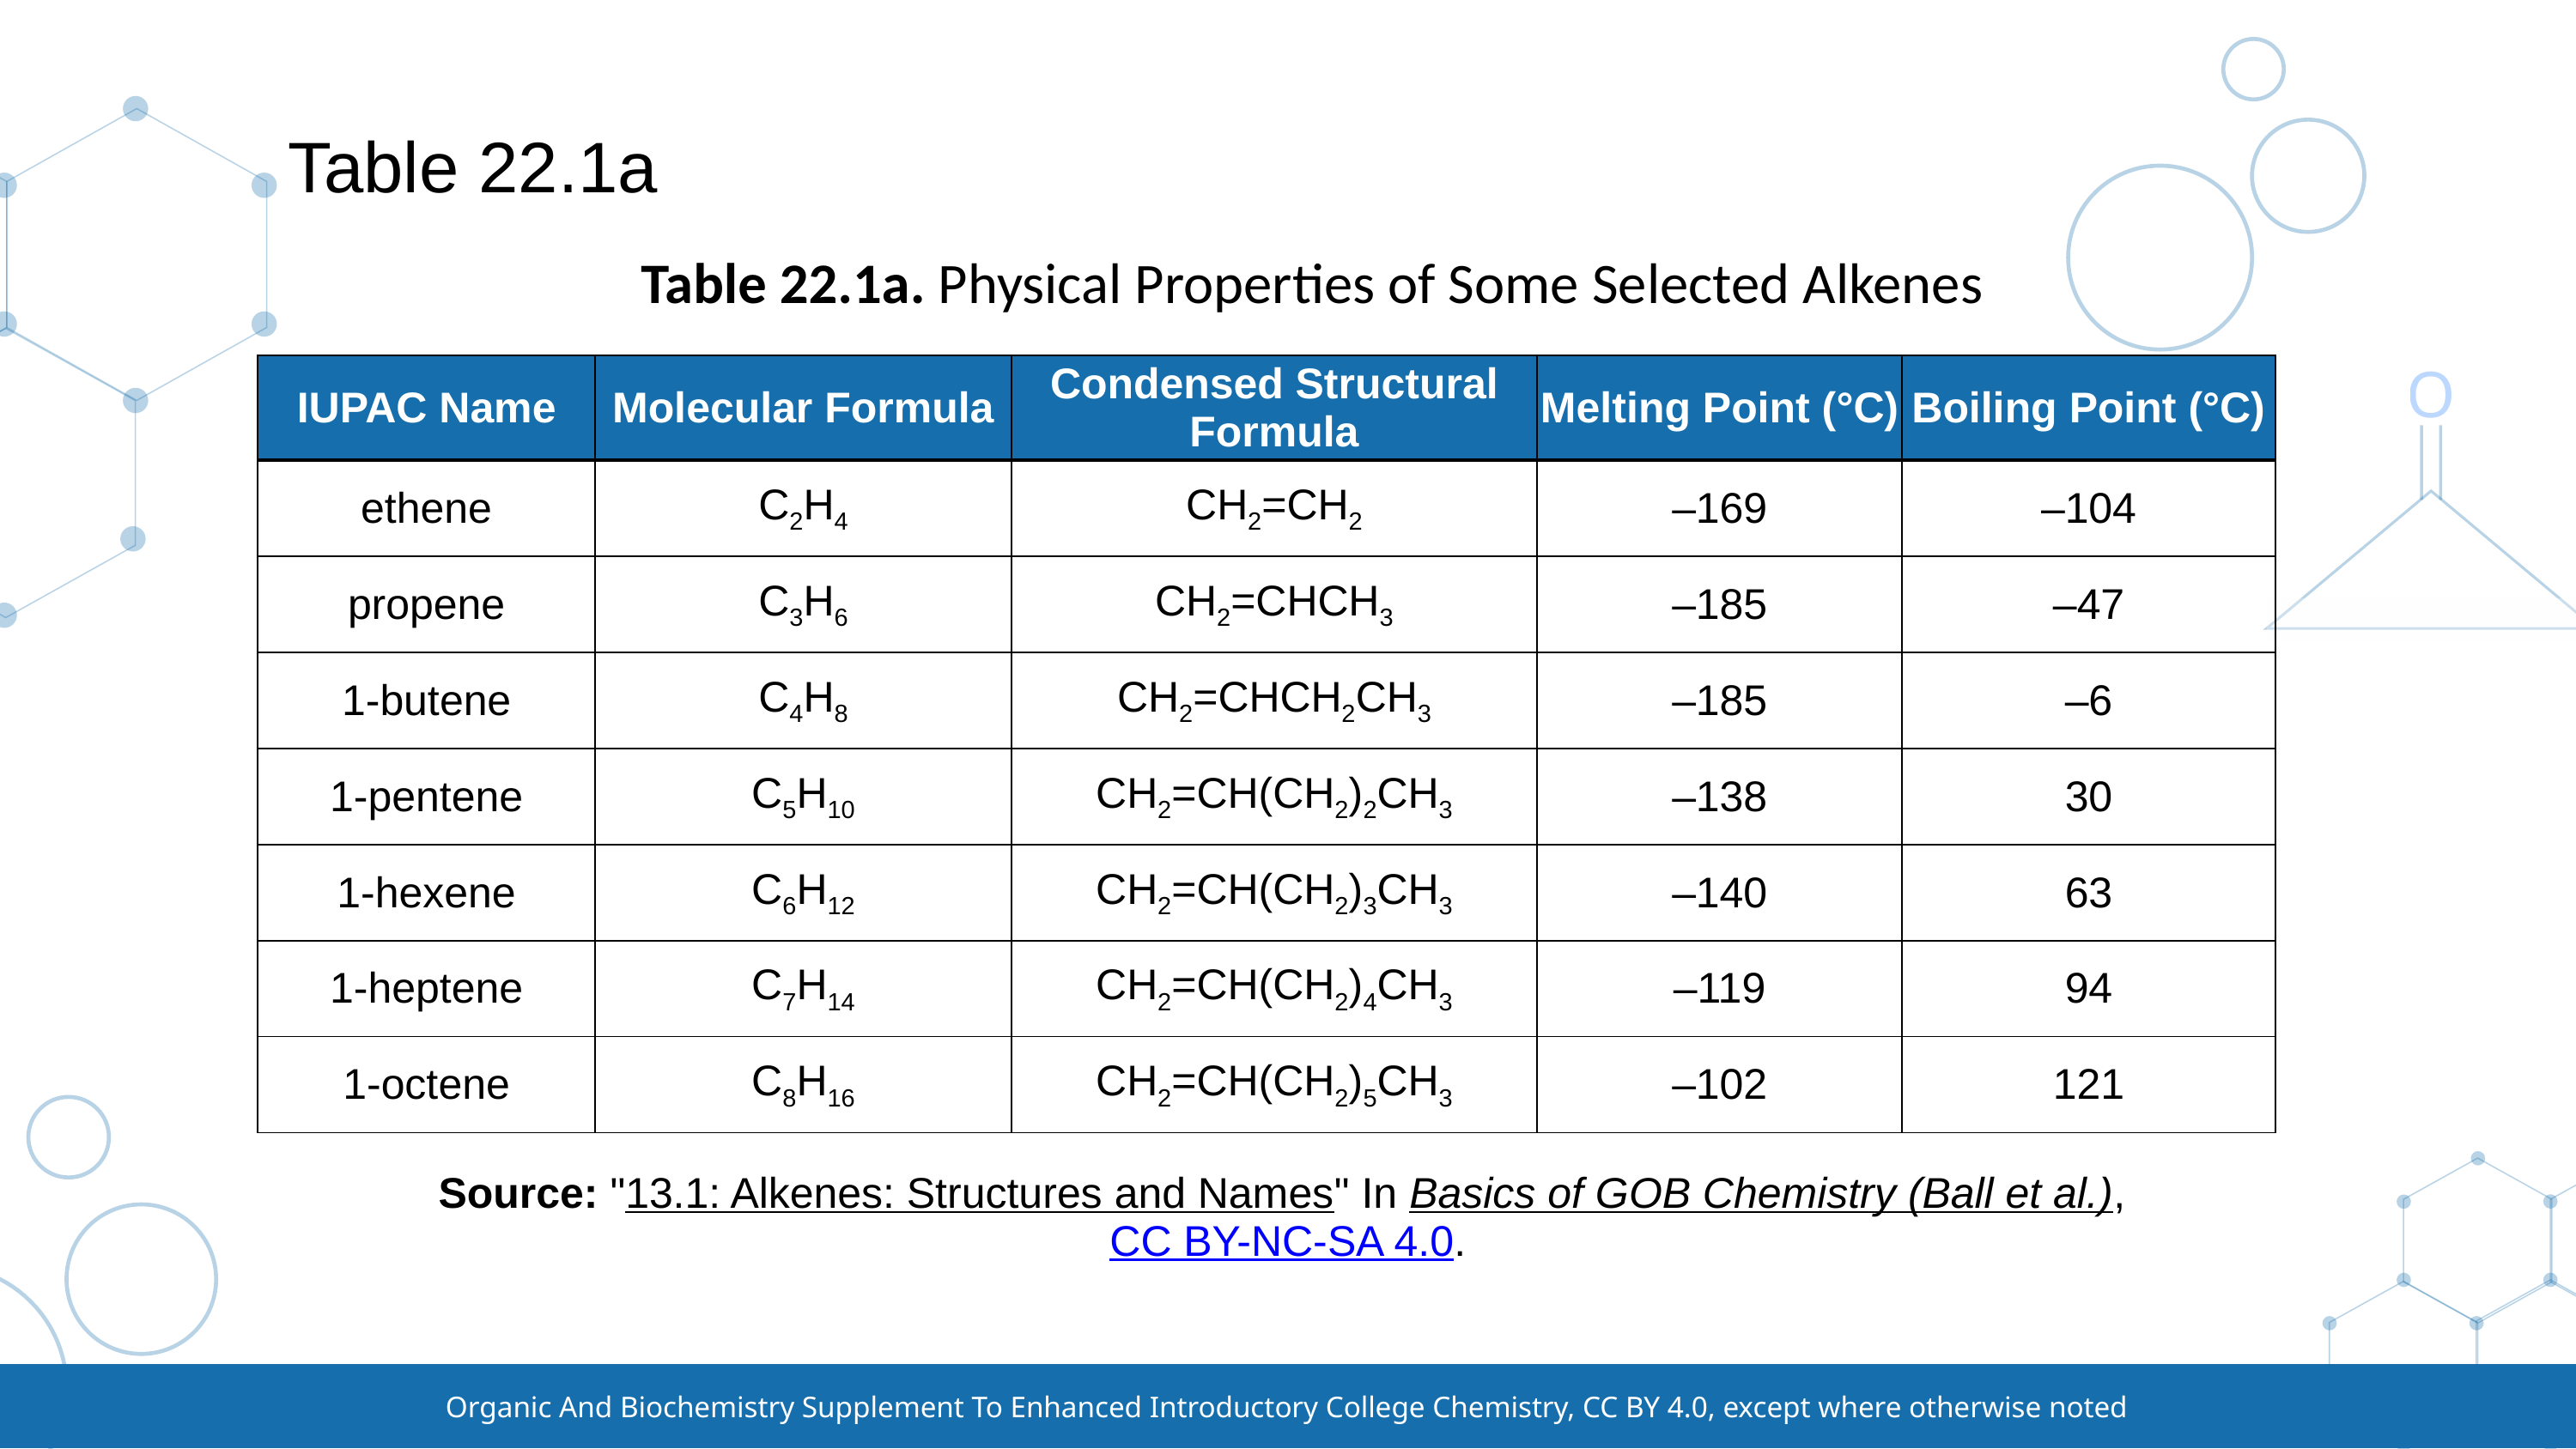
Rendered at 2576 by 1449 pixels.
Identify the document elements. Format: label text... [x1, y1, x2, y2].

table_cell 1-pentene [258, 749, 594, 844]
table_header IUPAC Name [258, 356, 594, 458]
table_cell –185 [1538, 653, 1901, 748]
table_cell CH2=CH(CH2)4CH3 [1012, 942, 1536, 1036]
table_cell 94 [1903, 942, 2275, 1036]
table_cell –140 [1538, 846, 1901, 940]
table_header Melting Point (°C) [1538, 356, 1901, 458]
list Source: "13.1: Alkenes: Structures and Names" In Basics of GOB Chemistry (Ball et al.), CC BY-NC-SA 4.0. [273, 1163, 2303, 1325]
table_cell CH2=CH2 [1012, 462, 1536, 555]
table_cell CH2=CHCH3 [1012, 557, 1536, 652]
table_cell CH2=CH(CH2)5CH3 [1012, 1037, 1536, 1132]
table_header Boiling Point (°C) [1903, 356, 2275, 458]
table_cell C5H10 [596, 749, 1011, 844]
table_cell –169 [1538, 462, 1901, 555]
table_cell –185 [1538, 557, 1901, 652]
table_cell –138 [1538, 749, 1901, 844]
table_cell –47 [1903, 557, 2275, 652]
table_cell C2H4 [596, 462, 1011, 555]
table_cell C6H12 [596, 846, 1011, 940]
text_box Table 22.1a. Physical Properties of Some Selected Alkenes [257, 239, 2366, 356]
table_cell –104 [1903, 462, 2275, 555]
table_cell 30 [1903, 749, 2275, 844]
table_header Molecular Formula [596, 356, 1011, 458]
table_cell 121 [1903, 1037, 2275, 1132]
table_cell C3H6 [596, 557, 1011, 652]
table_cell –119 [1538, 942, 1901, 1036]
table_cell 1-heptene [258, 942, 594, 1036]
table_cell CH2=CHCH2CH3 [1012, 653, 1536, 748]
table_cell 1-octene [258, 1037, 594, 1132]
table_header Condensed Structural Formula [1012, 356, 1536, 458]
table_cell C8H16 [596, 1037, 1011, 1132]
table_cell 1-butene [258, 653, 594, 748]
table_cell CH2=CH(CH2)2CH3 [1012, 749, 1536, 844]
table_cell ethene [258, 462, 594, 555]
table_cell C7H14 [596, 942, 1011, 1036]
title Table 22.1a [275, 83, 2023, 239]
table_cell –6 [1903, 653, 2275, 748]
table_cell 1-hexene [258, 846, 594, 940]
table_cell C4H8 [596, 653, 1011, 748]
table_cell CH2=CH(CH2)3CH3 [1012, 846, 1536, 940]
table_cell 63 [1903, 846, 2275, 940]
footer Organic And Biochemistry Supplement To Enhanced Introductory College Chemistry, CC BY 4.0, except where otherwise noted [400, 1379, 2176, 1432]
table_cell –102 [1538, 1037, 1901, 1132]
table_cell propene [258, 557, 594, 652]
